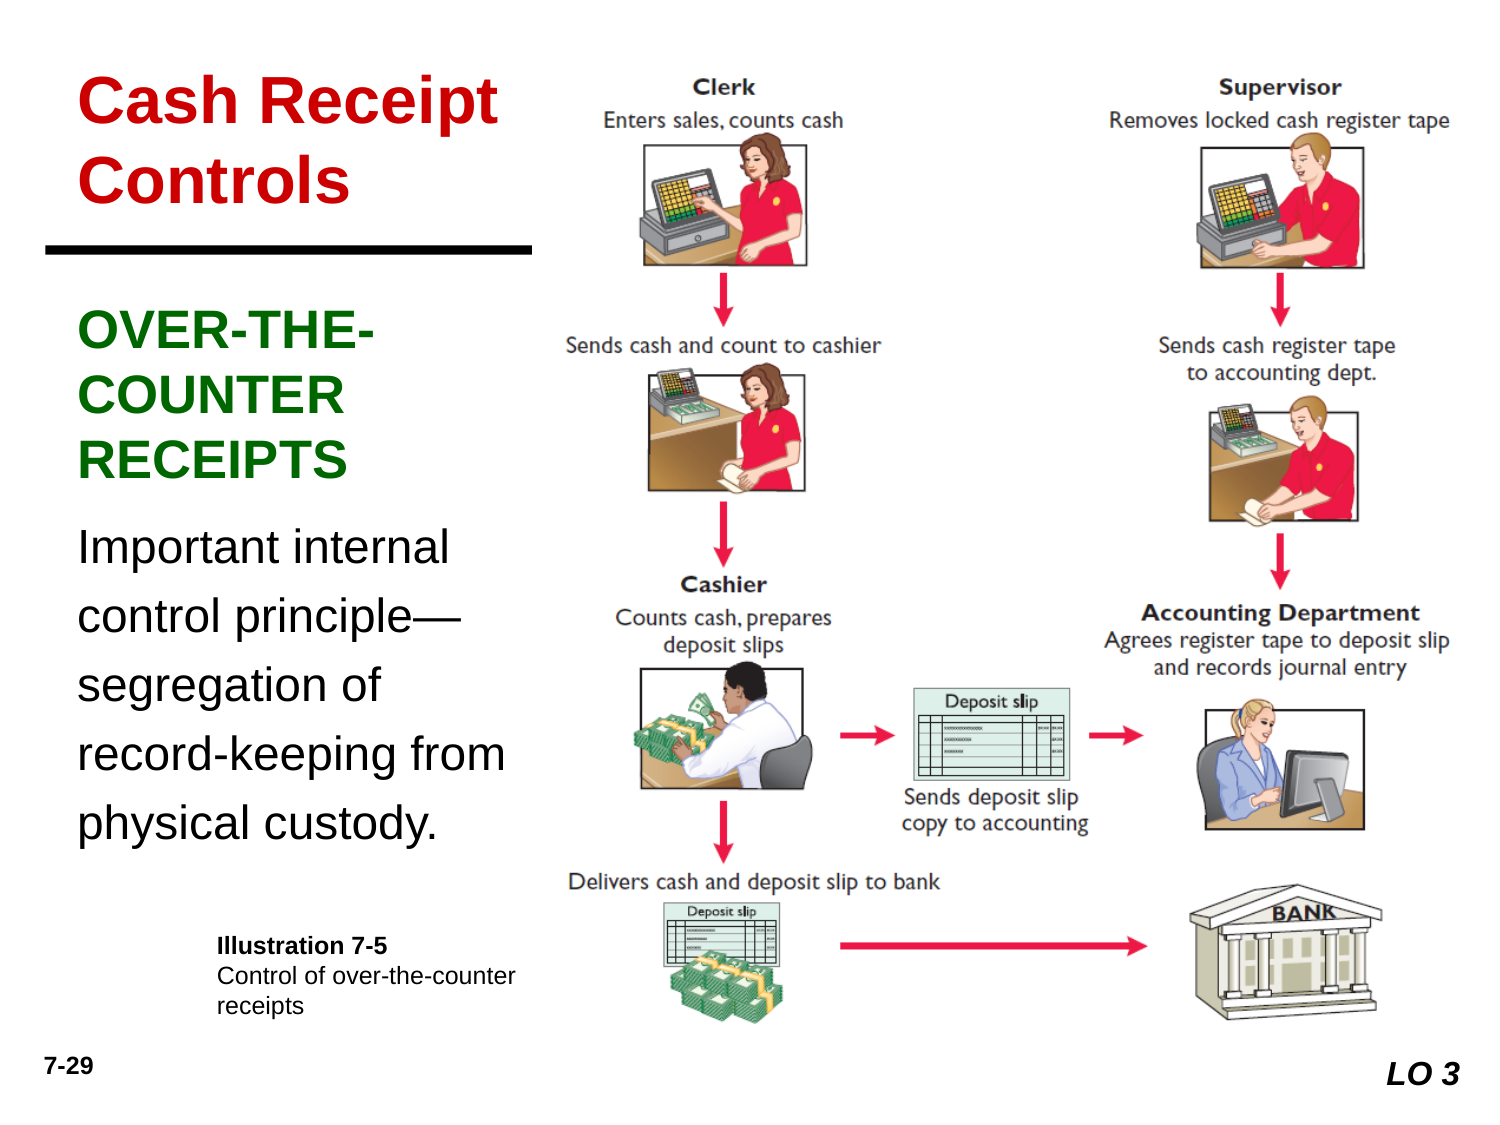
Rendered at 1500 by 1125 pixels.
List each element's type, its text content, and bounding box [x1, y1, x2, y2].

text_box Illustration 7-5 Control of over-the-counter receipts [202, 921, 540, 1027]
picture [562, 69, 1456, 1026]
text_box LO 3 [1350, 1044, 1475, 1100]
text_box Cash Receipt Controls [62, 50, 528, 142]
text_box OVER-THE-COUNTER RECEIPTS [62, 287, 500, 498]
text_box Important internal control principle—segregation of record-keeping from physical custody. [62, 496, 528, 857]
